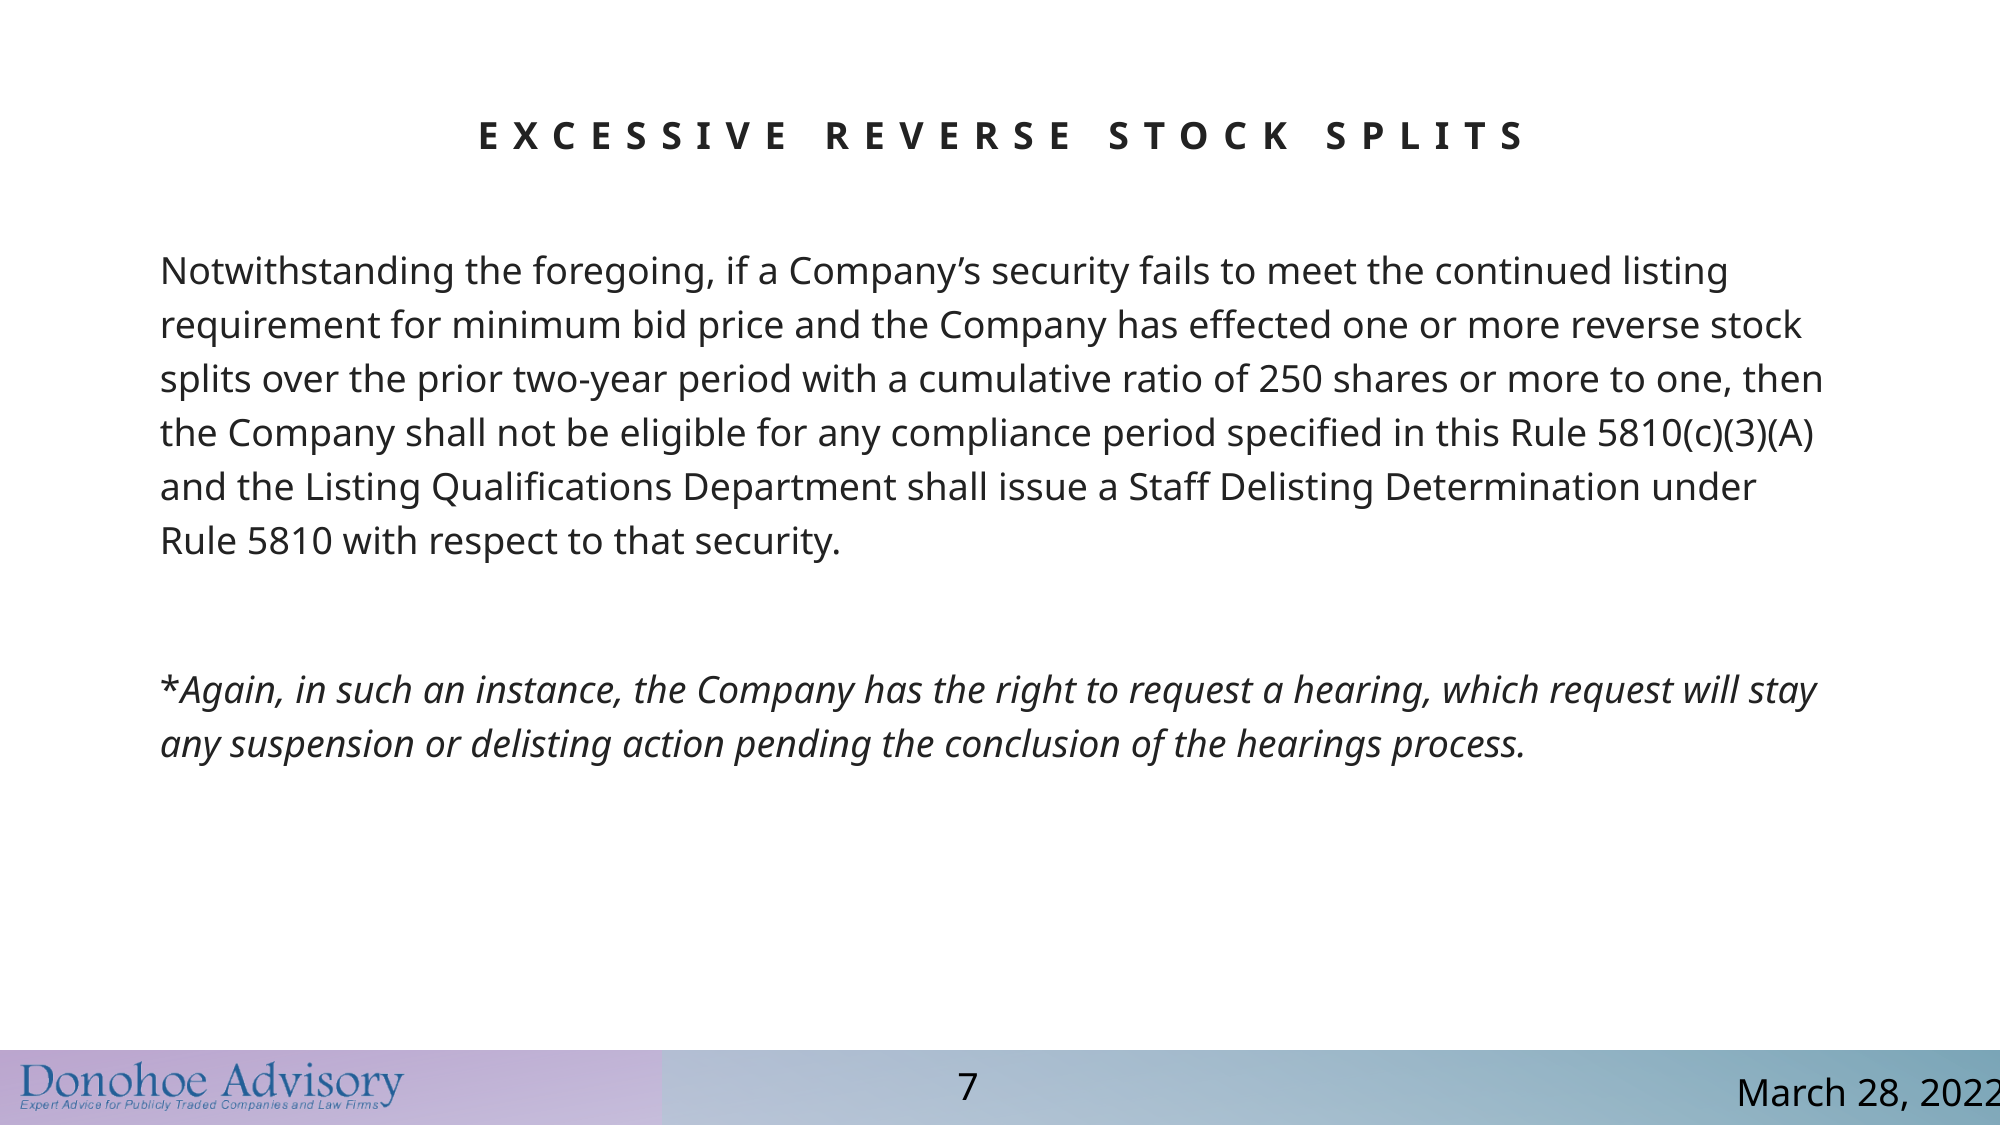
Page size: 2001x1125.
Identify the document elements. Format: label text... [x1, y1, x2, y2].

list Notwithstanding the foregoing, if a Company’s security fails to meet the continued listing requirement for minimum bid price and the Company has effected one or more reverse stock splits over the prior two-year period with a cumulative ratio of 250 shares or more to one, then the Company shall not be eligible for any compliance period specified in this Rule 5810(c)(3)(A) and the Listing Qualifications Department shall issue a Staff Delisting Determination under Rule 5810 with respect to that security. *Again, in such an instance, the Company has the right to request a hearing, which request will stay any suspension or delisting action pending the conclusion of the hearings process. [159, 237, 1840, 888]
picture [20, 1061, 409, 1117]
text_box March 28, 2022 [1721, 1061, 2000, 1121]
title Excessive Reverse Stock Splits [159, 37, 1840, 158]
text_box 7 [942, 1055, 989, 1116]
